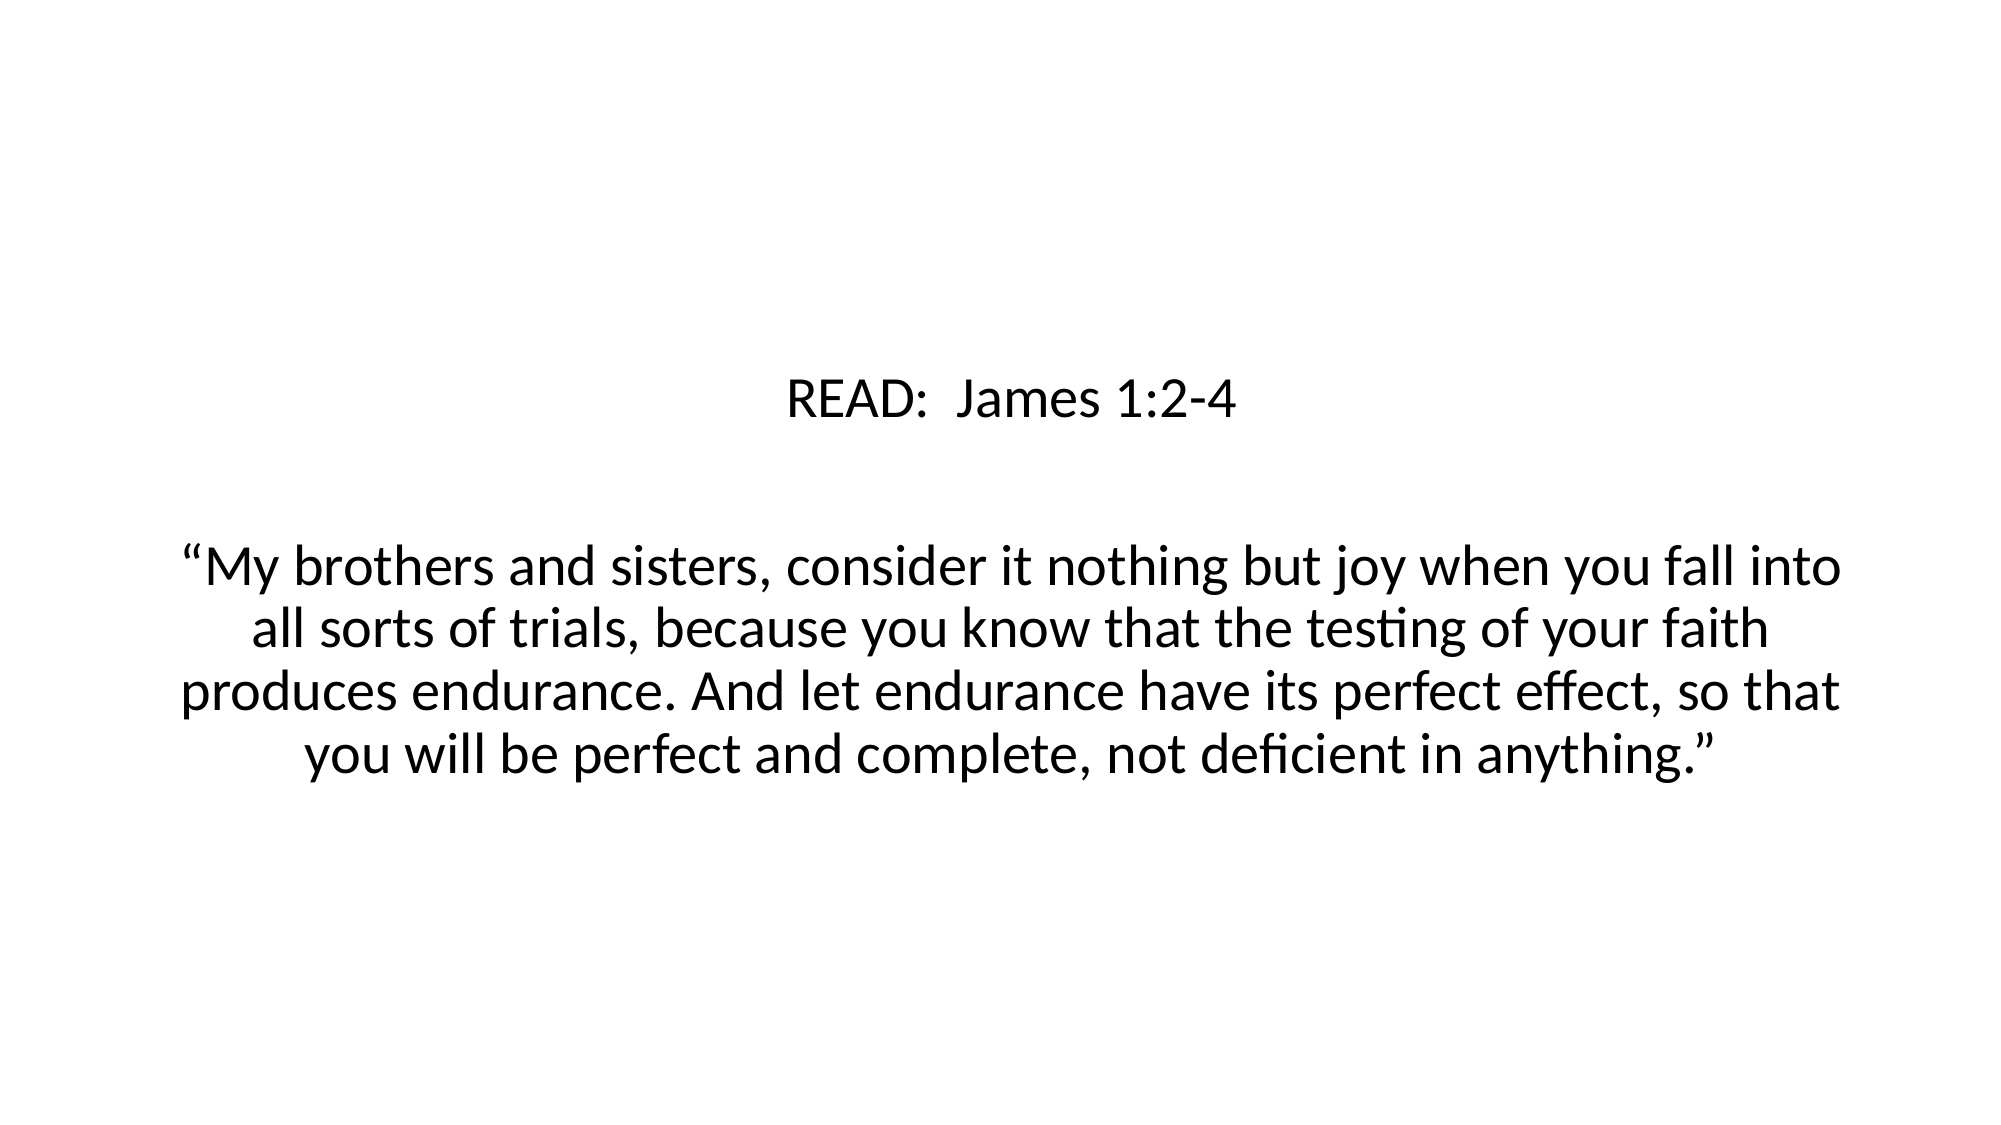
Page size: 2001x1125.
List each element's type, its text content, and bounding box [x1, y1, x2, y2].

list READ: James 1:2-4 “My brothers and sisters, consider it nothing but joy when you fall into all sorts of trials, because you know that the testing of your faith produces endurance. And let endurance have its perfect effect, so that you will be perfect and complete, not deficient in anything.” [148, 18, 1874, 1096]
